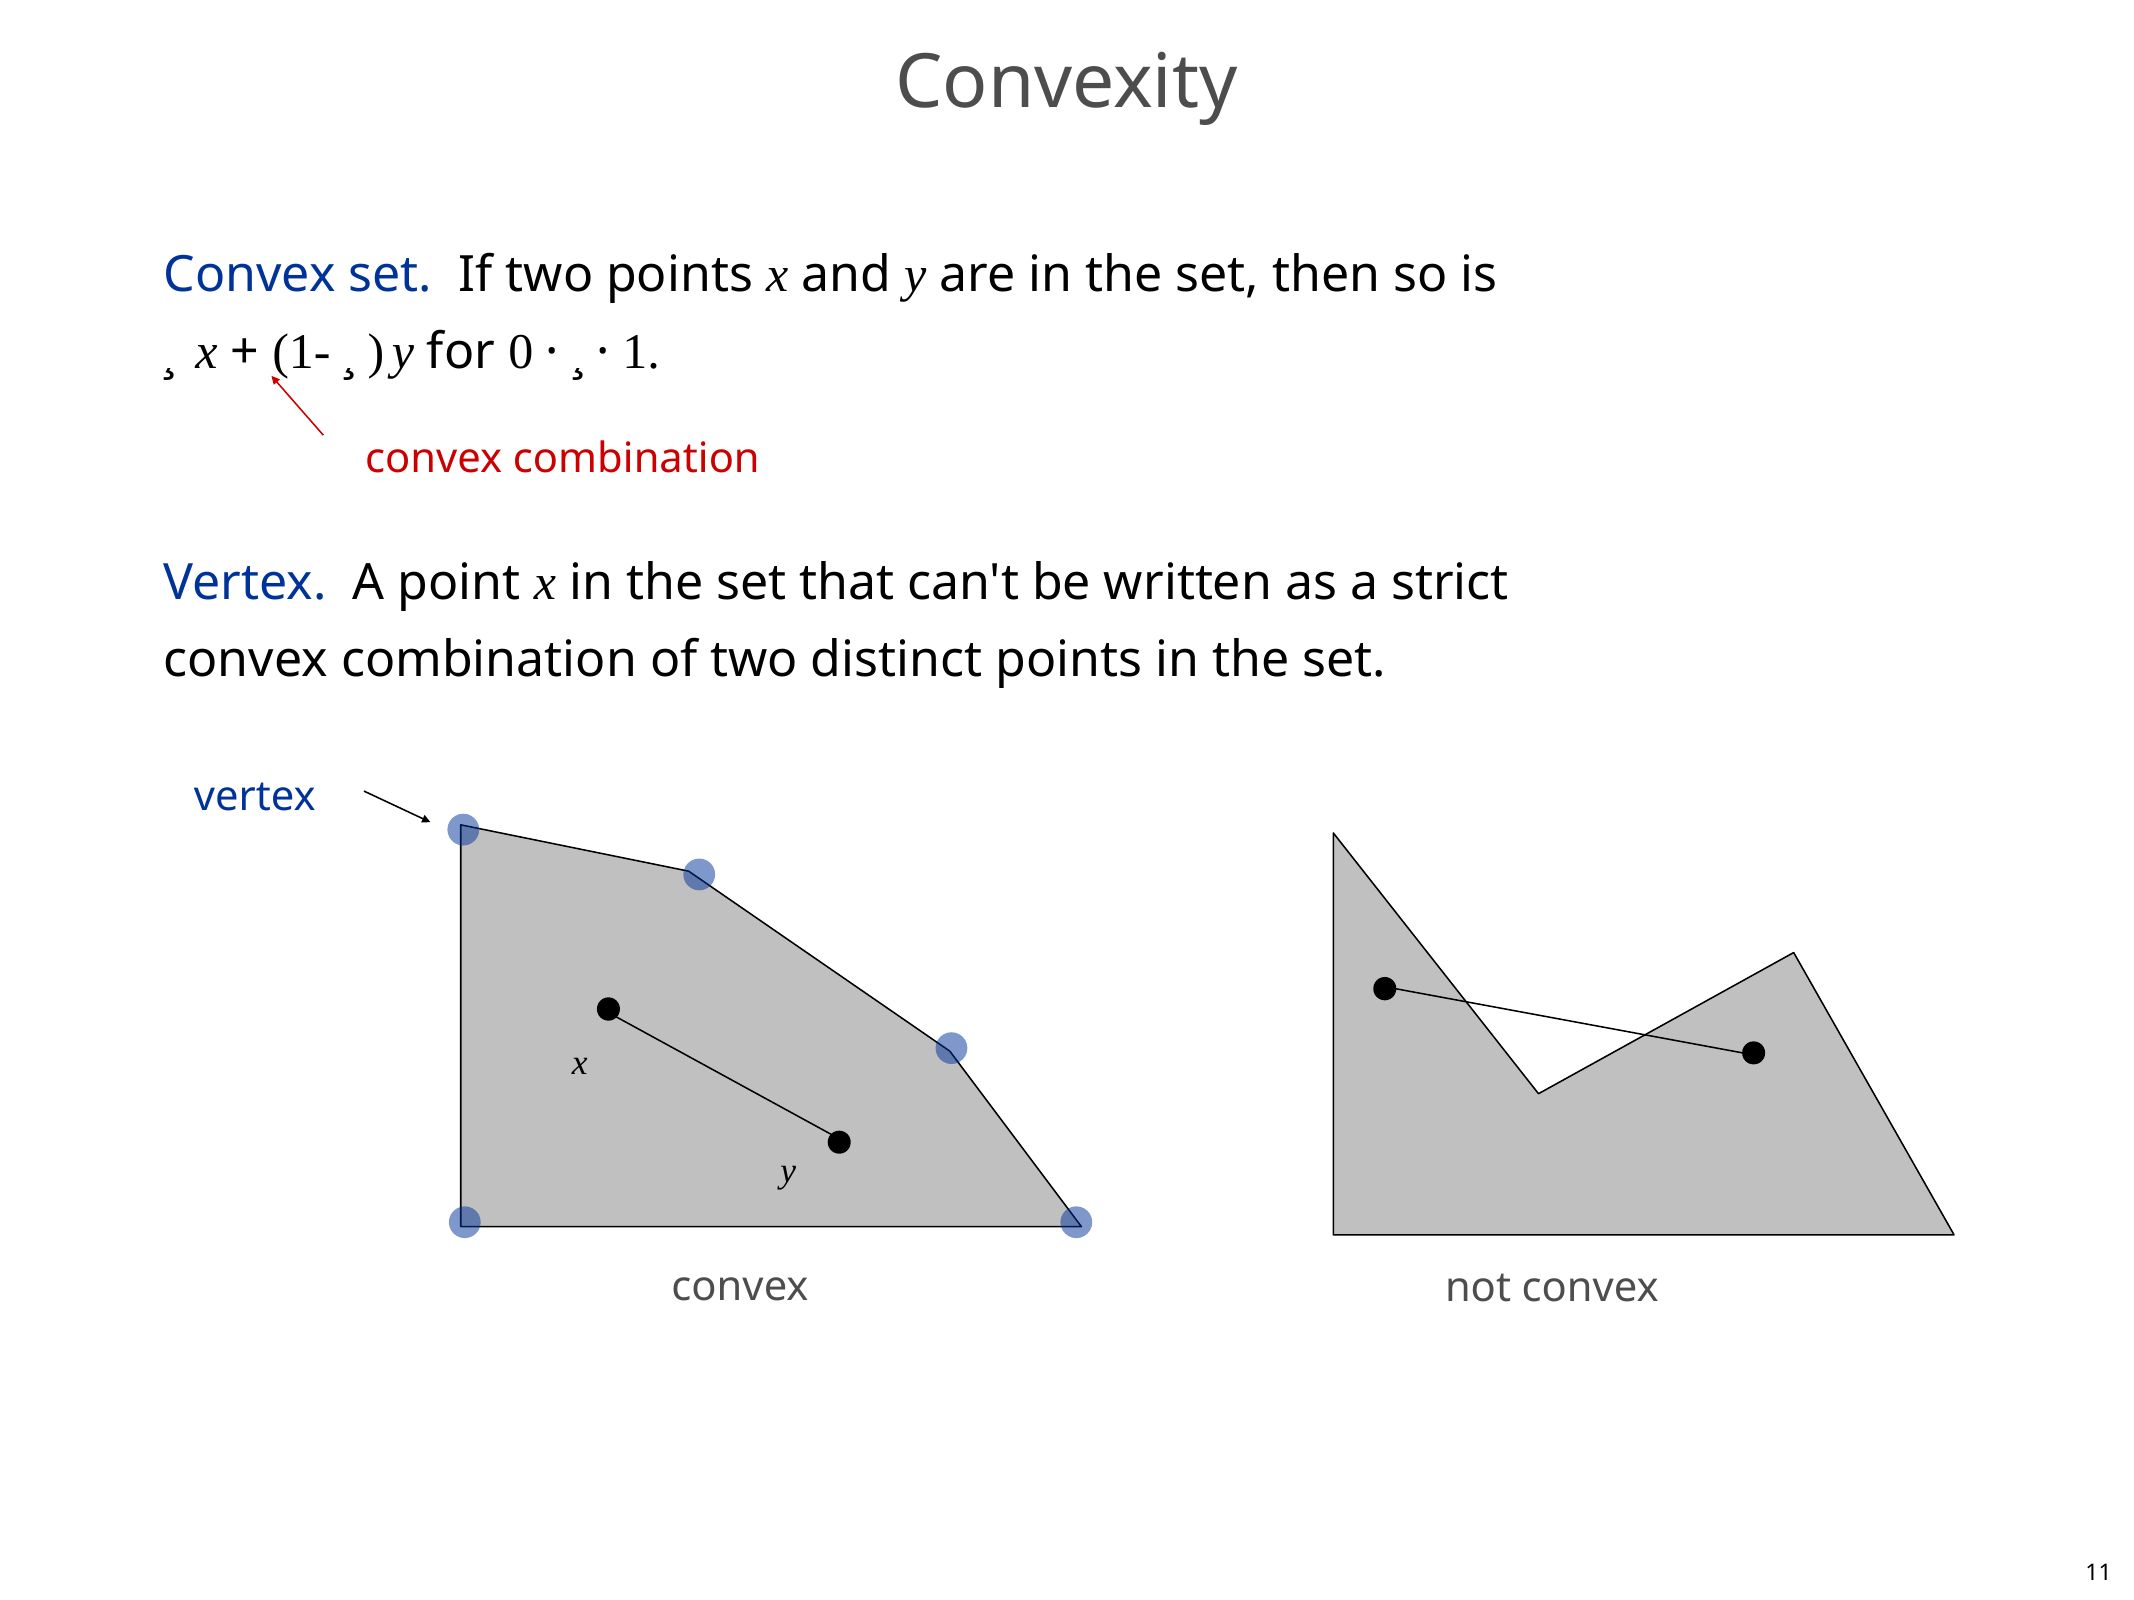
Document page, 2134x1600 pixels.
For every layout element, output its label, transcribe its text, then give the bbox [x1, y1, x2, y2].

text_box [460, 828, 1068, 1227]
title Convexity [0, 35, 2134, 143]
text_box y [759, 1143, 818, 1201]
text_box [615, 1016, 832, 1135]
text_box [363, 791, 431, 823]
text_box convex [649, 1248, 831, 1320]
text_box [1060, 1206, 1093, 1239]
list Convex set. If two points x and y are in the set, then so is ¸ x + (1- ¸ ) y for 0 · ¸ · 1. Vertex. A point x in the set that can't be written as a strict convex combination of two distinct points in the set. Observation. LP feasible region is a convex set. [141, 213, 1974, 1476]
text_box not convex [1423, 1248, 1681, 1321]
text_box [271, 375, 324, 436]
text_box [597, 998, 620, 1020]
text_box [448, 1206, 481, 1239]
text_box [935, 1032, 968, 1065]
text_box convex combination [343, 419, 782, 491]
text_box x [550, 1028, 610, 1092]
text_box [1395, 988, 1744, 1054]
text_box [447, 813, 480, 846]
slide_number 11 [1688, 1546, 2134, 1600]
text_box [828, 1131, 850, 1153]
text_box vertex [172, 758, 338, 830]
text_box [683, 858, 716, 891]
text_box [1744, 1042, 1765, 1064]
text_box [1374, 977, 1396, 1000]
